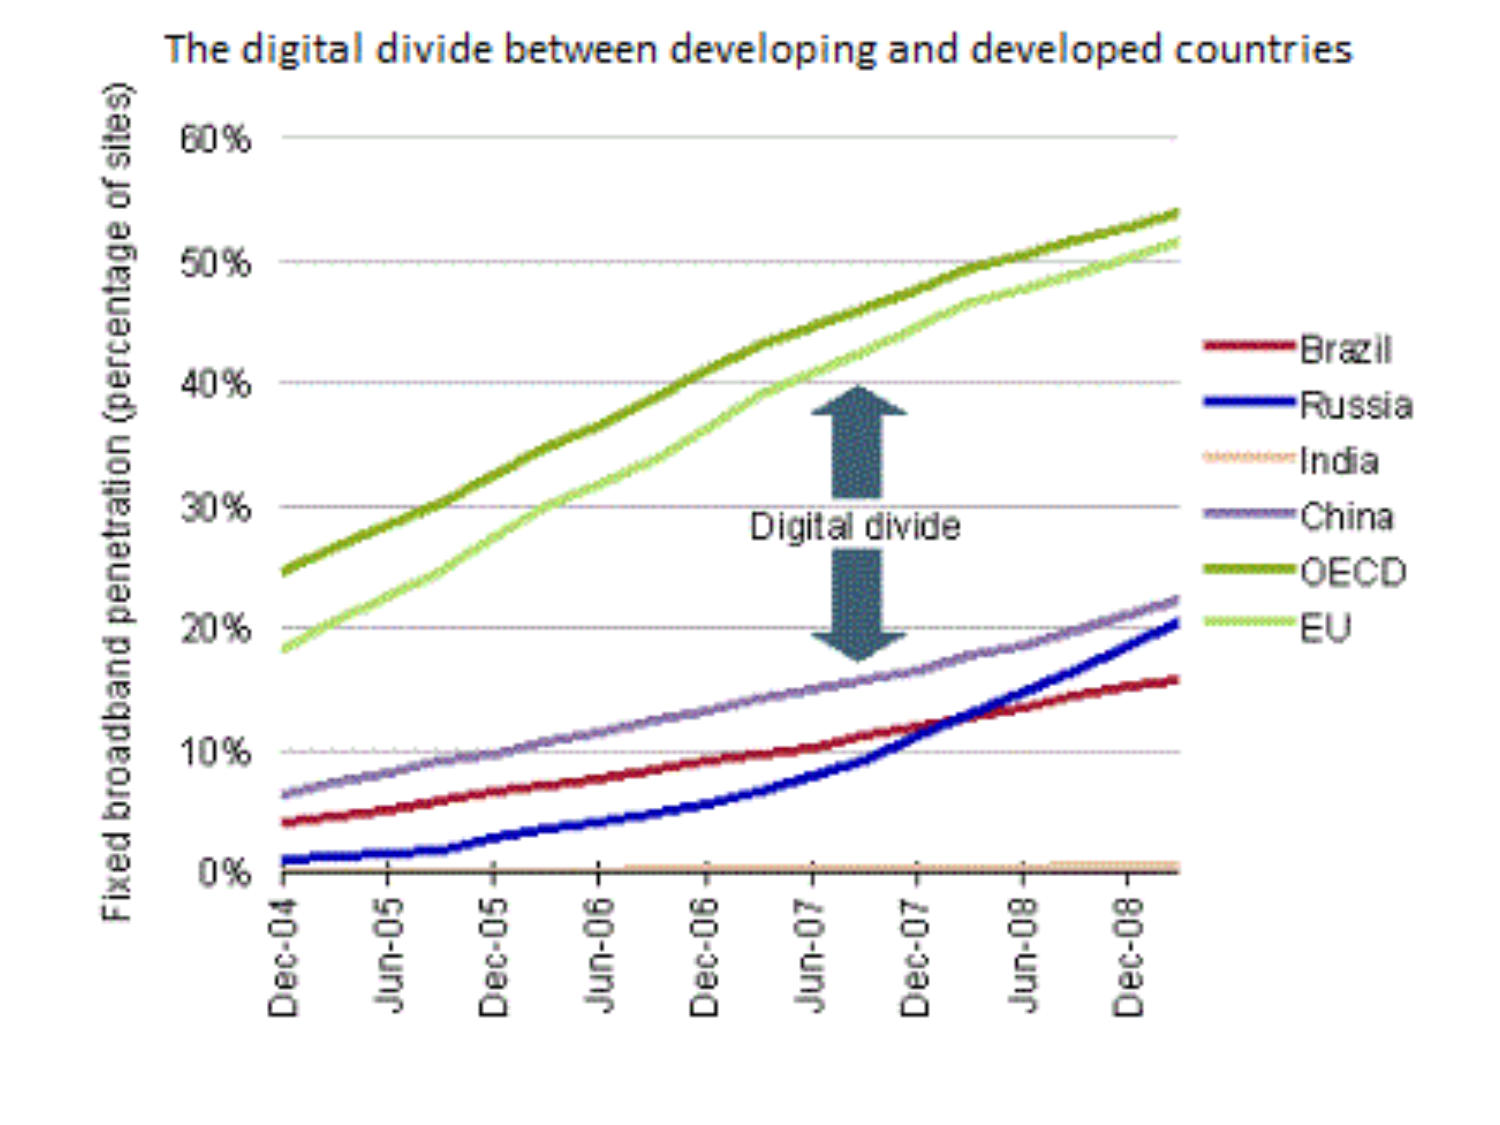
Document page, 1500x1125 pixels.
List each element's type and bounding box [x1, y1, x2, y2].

list [62, 19, 1438, 1074]
